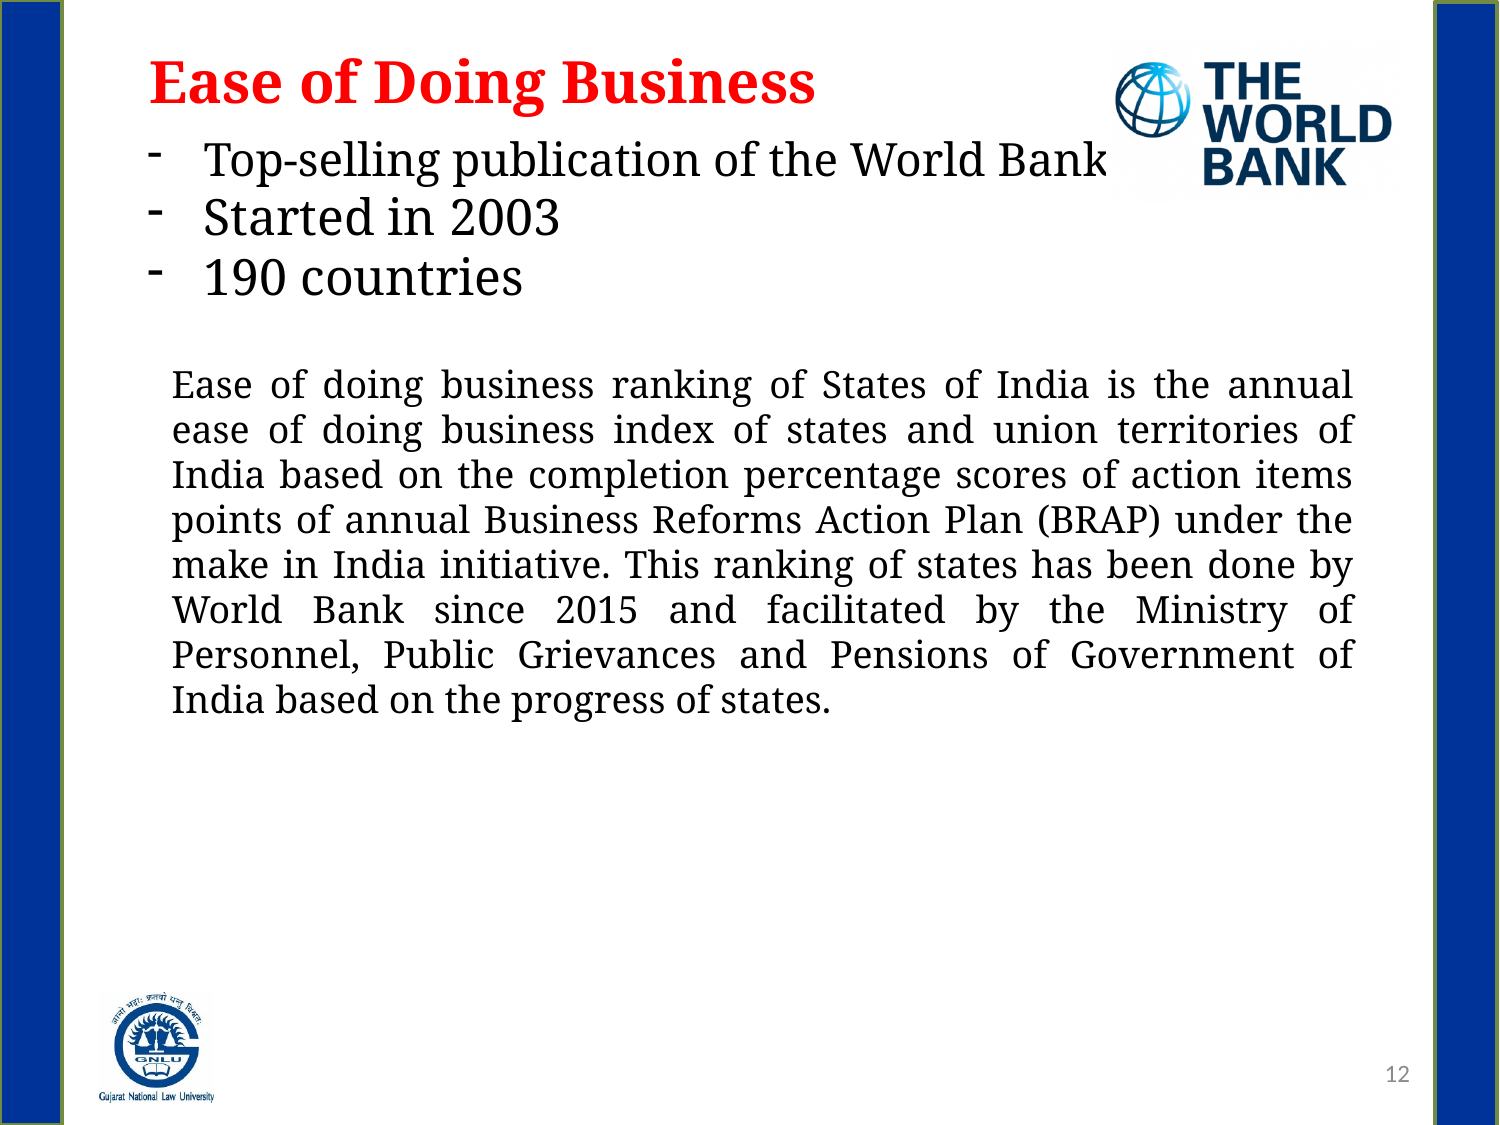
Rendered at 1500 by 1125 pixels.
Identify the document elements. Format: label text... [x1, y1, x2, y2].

text_box [1433, 0, 1499, 1125]
text_box Ease of doing business ranking of States of India is the annual ease of doing business index of states and union territories of India based on the completion percentage scores of action items points of annual Business Reforms Action Plan (BRAP) under the make in India initiative. This ranking of states has been done by World Bank since 2015 and facilitated by the Ministry of Personnel, Public Grievances and Pensions of Government of India based on the progress of states. [156, 353, 1370, 728]
text_box Ease of Doing Business [134, 37, 860, 123]
text_box [0, 0, 64, 1125]
picture [99, 991, 215, 1103]
slide_number 12 [1074, 1042, 1425, 1103]
picture [1105, 37, 1401, 203]
text_box Top-selling publication of the World Bank Group. Started in 2003 190 countries [132, 123, 1325, 428]
